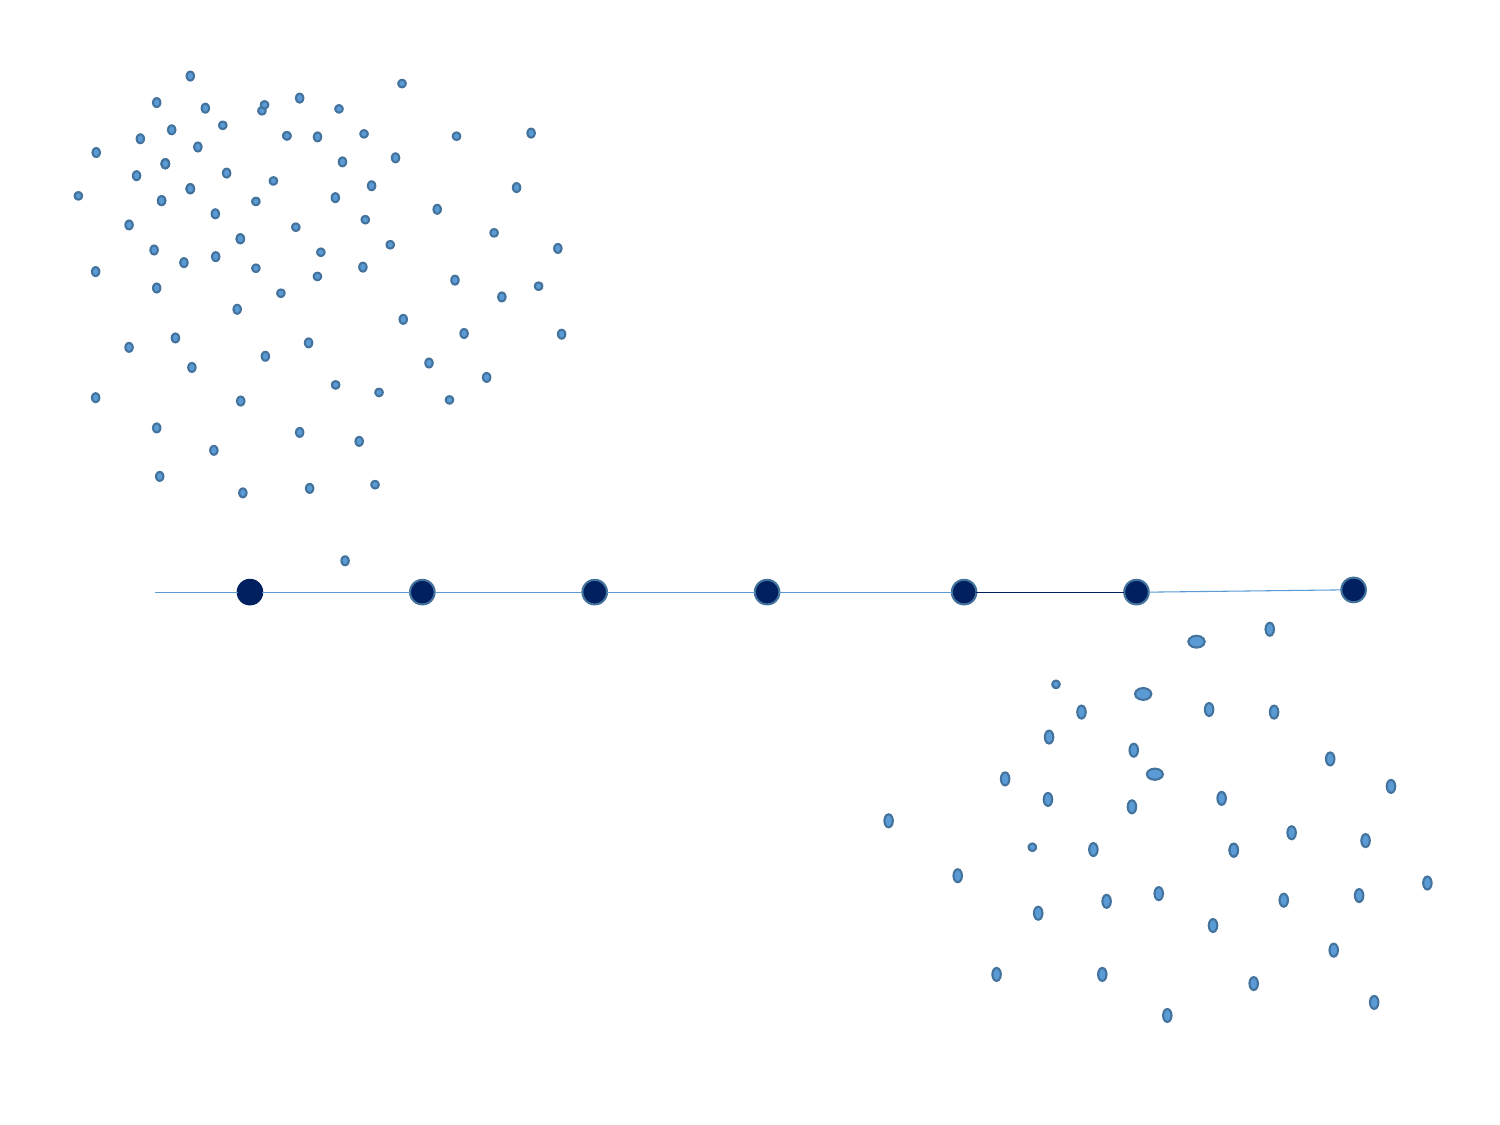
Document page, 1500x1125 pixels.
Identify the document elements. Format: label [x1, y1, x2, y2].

text_box [556, 328, 567, 340]
text_box [91, 146, 102, 159]
text_box [135, 133, 146, 145]
text_box [294, 426, 305, 438]
text_box [251, 196, 261, 207]
text_box [210, 251, 221, 263]
text_box [1145, 767, 1165, 781]
text_box [334, 104, 344, 114]
text_box [1187, 634, 1206, 649]
text_box [1286, 825, 1297, 841]
text_box [217, 120, 228, 131]
text_box [304, 482, 315, 494]
text_box [354, 435, 365, 447]
text_box [235, 395, 246, 407]
text_box [459, 327, 469, 340]
text_box [193, 141, 203, 153]
text_box [90, 266, 101, 278]
text_box [312, 271, 323, 282]
text_box [1216, 790, 1227, 807]
text_box [444, 395, 455, 405]
text_box [1207, 917, 1219, 934]
text_box [124, 341, 134, 353]
text_box [952, 868, 964, 884]
text_box [1264, 621, 1276, 637]
text_box [1153, 886, 1165, 902]
text_box [1042, 791, 1054, 808]
text_box [236, 578, 264, 606]
text_box [385, 239, 396, 250]
text_box [124, 219, 134, 231]
text_box [151, 422, 162, 434]
text_box [166, 124, 177, 136]
text_box [1148, 589, 1342, 593]
text_box [360, 214, 371, 225]
text_box [533, 281, 544, 292]
text_box [950, 578, 978, 606]
text_box [337, 156, 348, 168]
text_box [883, 813, 894, 829]
text_box [1027, 842, 1038, 853]
text_box [497, 291, 507, 303]
text_box [1161, 1007, 1173, 1024]
text_box [1076, 704, 1087, 720]
text_box [1328, 942, 1340, 958]
text_box [1043, 729, 1055, 745]
text_box [340, 555, 350, 567]
text_box [221, 167, 232, 179]
text_box [1360, 832, 1371, 849]
text_box [390, 152, 401, 164]
text_box [451, 131, 462, 142]
text_box [408, 578, 436, 606]
text_box [303, 337, 314, 349]
text_box [358, 261, 368, 273]
text_box [179, 257, 189, 269]
text_box [397, 78, 407, 89]
text_box [489, 228, 499, 238]
text_box [432, 203, 443, 215]
text_box [154, 470, 165, 482]
text_box [294, 92, 305, 104]
text_box [200, 102, 211, 114]
text_box [1101, 893, 1112, 909]
text_box [450, 274, 460, 286]
text_box [1126, 799, 1138, 815]
text_box [232, 303, 243, 315]
text_box [187, 361, 197, 374]
text_box [312, 131, 323, 143]
text_box [1324, 751, 1336, 767]
text_box [1268, 704, 1280, 720]
text_box [1278, 892, 1290, 908]
text_box [238, 487, 248, 499]
text_box [370, 479, 380, 490]
text_box [359, 129, 369, 139]
text_box [1133, 686, 1153, 701]
text_box [291, 222, 301, 233]
text_box [1128, 742, 1140, 758]
text_box [268, 176, 279, 186]
text_box [330, 380, 341, 390]
text_box [1340, 576, 1367, 604]
text_box [209, 444, 219, 456]
text_box [1203, 701, 1215, 718]
text_box [170, 332, 181, 344]
text_box [1123, 578, 1150, 606]
text_box [73, 191, 84, 201]
text_box [581, 578, 609, 606]
text_box [151, 282, 162, 294]
text_box [511, 181, 522, 194]
text_box [259, 100, 270, 110]
text_box [374, 387, 384, 398]
text_box [1228, 842, 1240, 858]
text_box [160, 158, 171, 170]
text_box [481, 371, 492, 383]
text_box [251, 263, 261, 274]
text_box [753, 578, 781, 606]
text_box [1032, 905, 1044, 921]
text_box [999, 771, 1011, 787]
text_box [156, 195, 167, 207]
text_box [210, 208, 221, 220]
text_box [526, 127, 536, 139]
text_box [316, 247, 326, 258]
text_box [1096, 966, 1108, 983]
text_box [131, 170, 142, 182]
text_box [1353, 887, 1365, 904]
text_box [185, 183, 196, 195]
text_box [1422, 875, 1433, 891]
text_box [366, 180, 377, 192]
text_box [185, 70, 196, 82]
text_box [398, 313, 409, 325]
text_box [276, 288, 286, 299]
text_box [1248, 975, 1260, 992]
text_box [1051, 679, 1061, 690]
text_box [424, 357, 434, 369]
text_box [235, 233, 246, 245]
text_box [991, 966, 1002, 983]
text_box [553, 242, 563, 255]
text_box [151, 97, 162, 109]
text_box [282, 131, 292, 141]
text_box [257, 106, 267, 116]
text_box [1368, 994, 1380, 1011]
text_box [149, 244, 159, 256]
text_box [90, 392, 101, 404]
text_box [1385, 778, 1397, 795]
text_box [1088, 841, 1099, 858]
text_box [330, 192, 341, 204]
text_box [260, 350, 271, 362]
